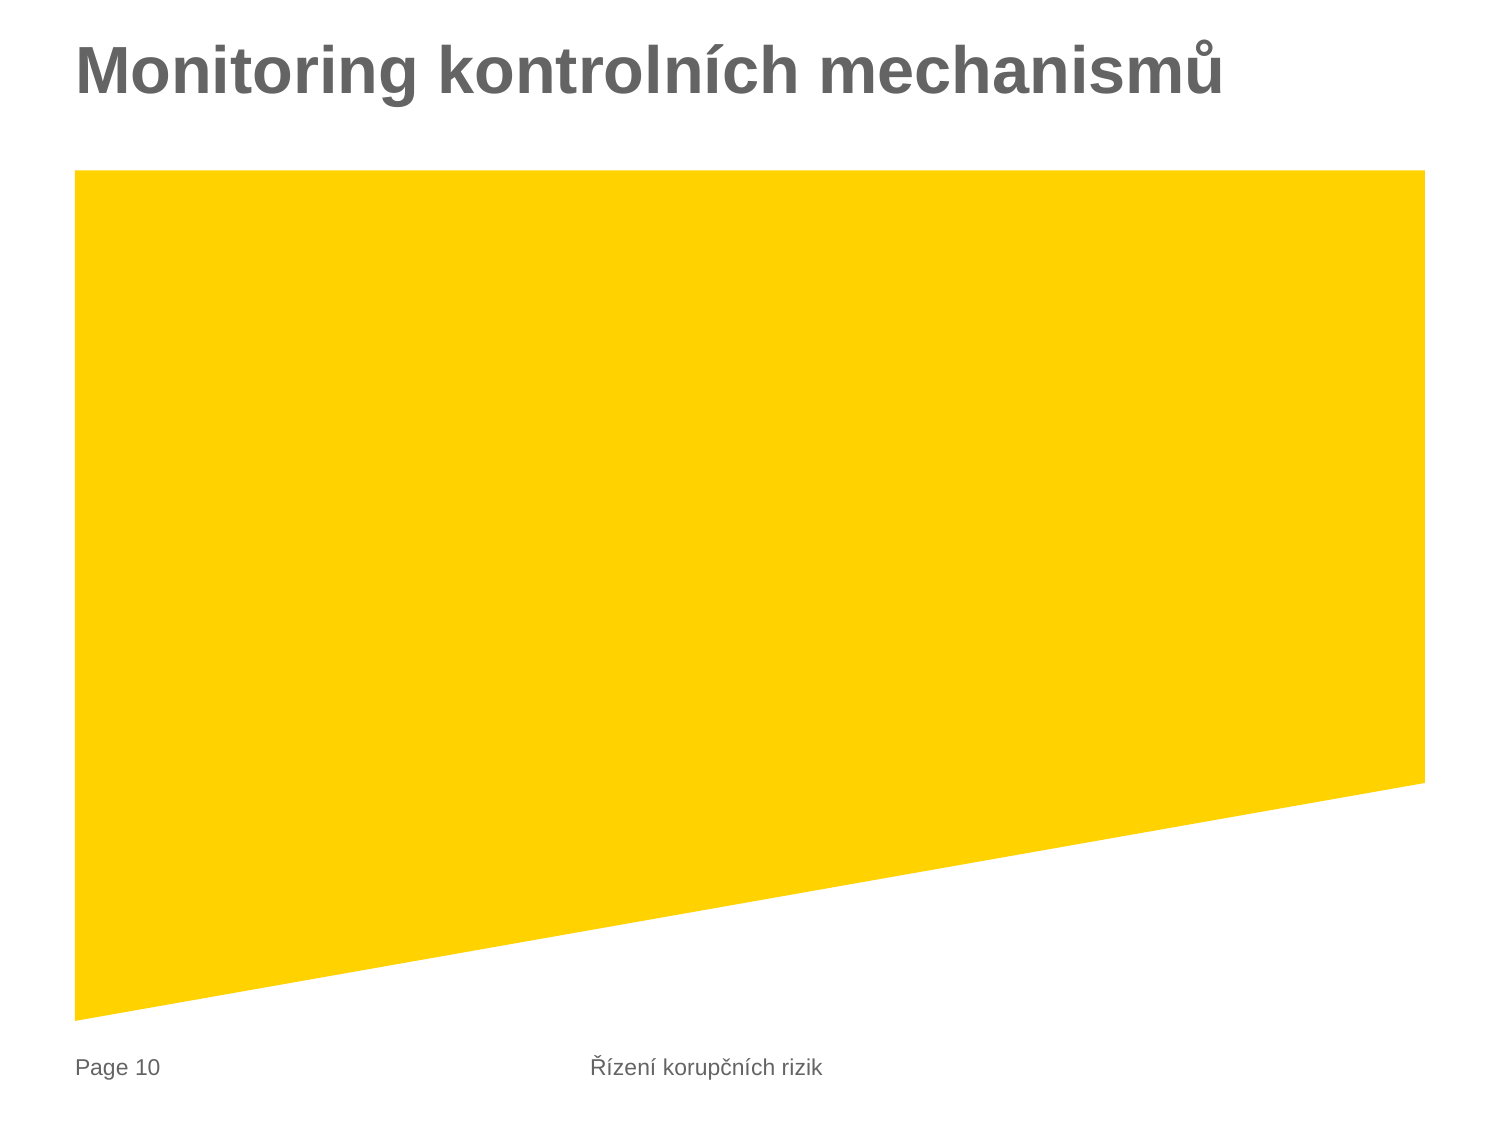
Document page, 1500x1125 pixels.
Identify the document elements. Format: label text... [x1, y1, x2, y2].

title Monitoring kontrolních mechanismů [74, 32, 1426, 166]
footer Řízení korupčních rizik [424, 1052, 988, 1086]
